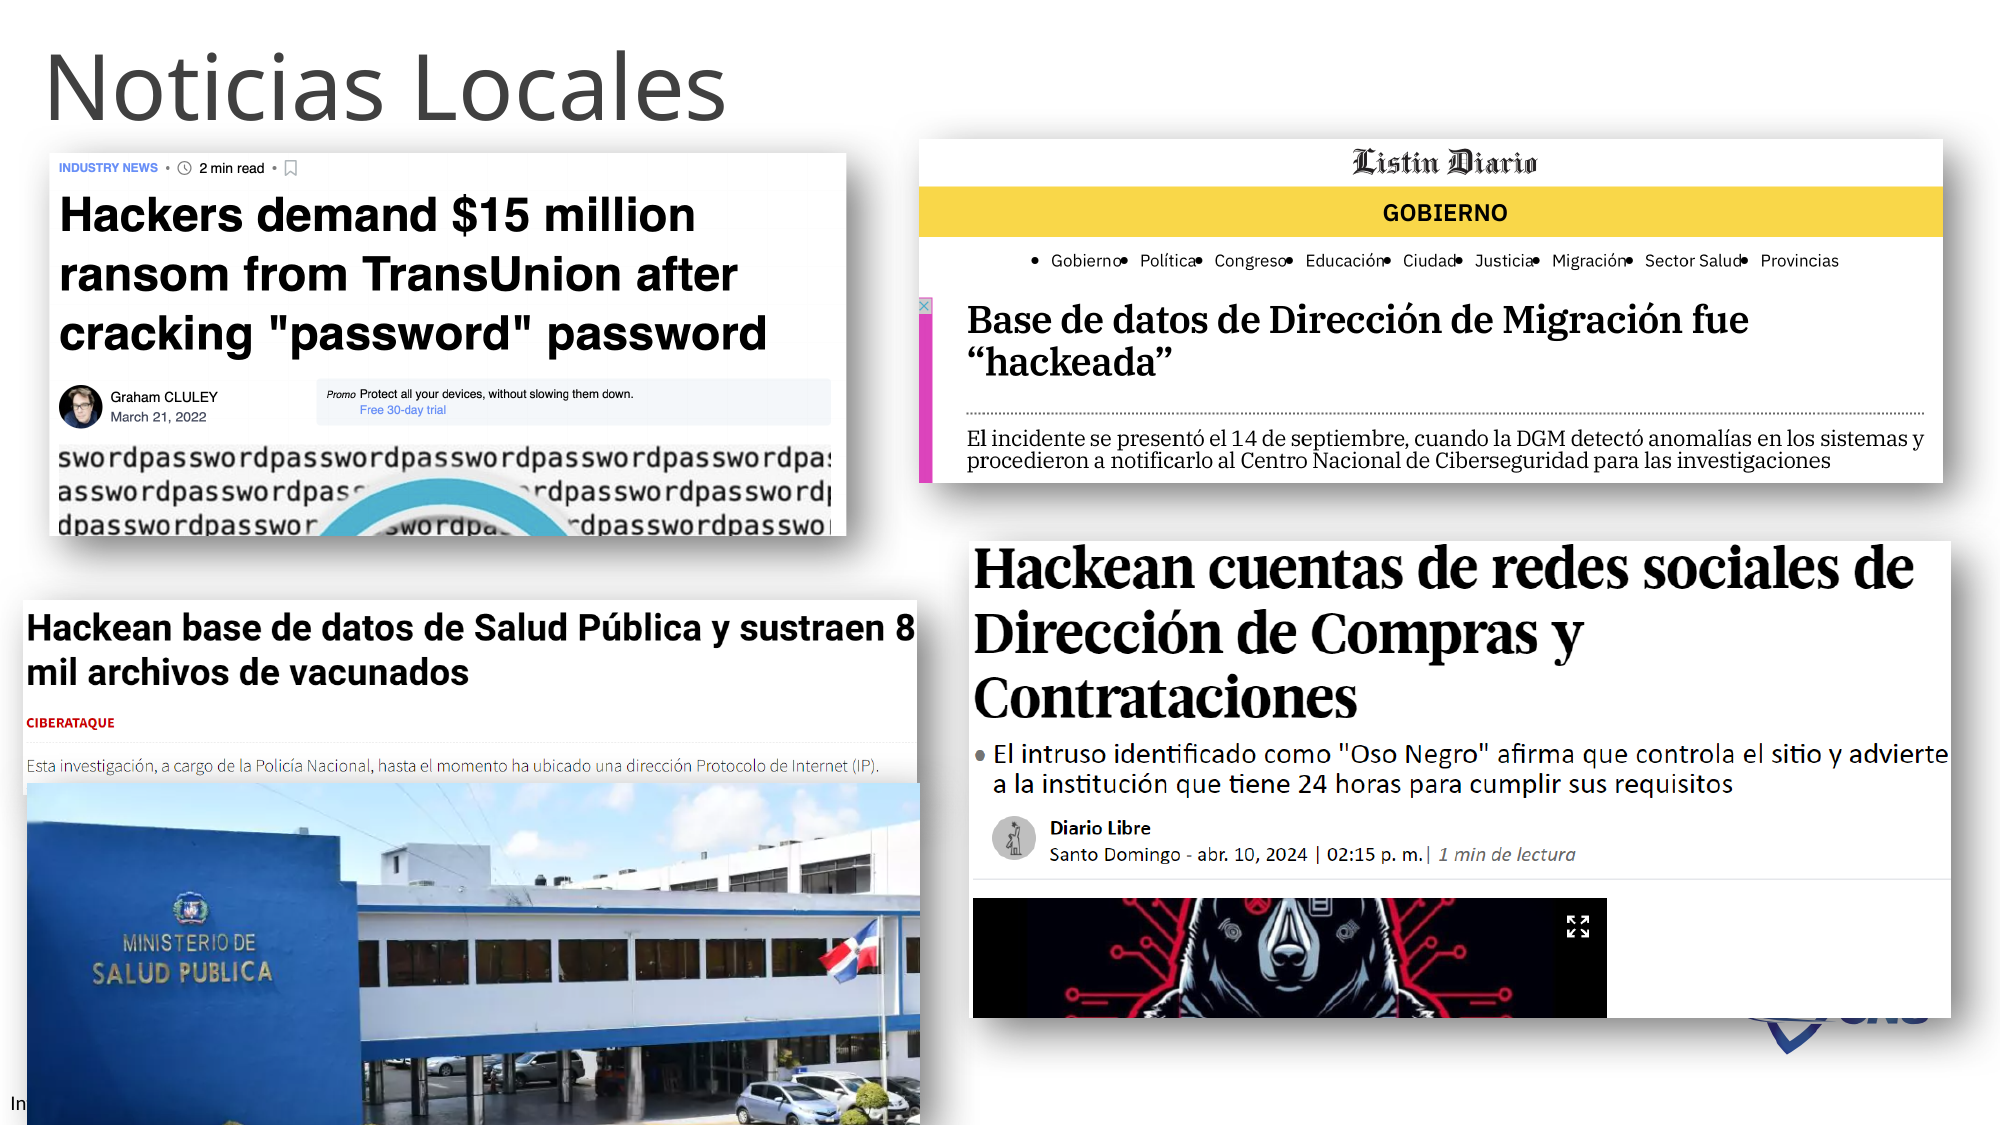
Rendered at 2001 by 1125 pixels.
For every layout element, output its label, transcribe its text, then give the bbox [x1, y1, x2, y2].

picture [23, 600, 920, 1125]
picture [919, 139, 1943, 483]
picture [1736, 1030, 1938, 1057]
text_box Noticias Locales [27, 21, 1225, 146]
picture [969, 541, 1951, 1018]
picture [49, 153, 847, 536]
